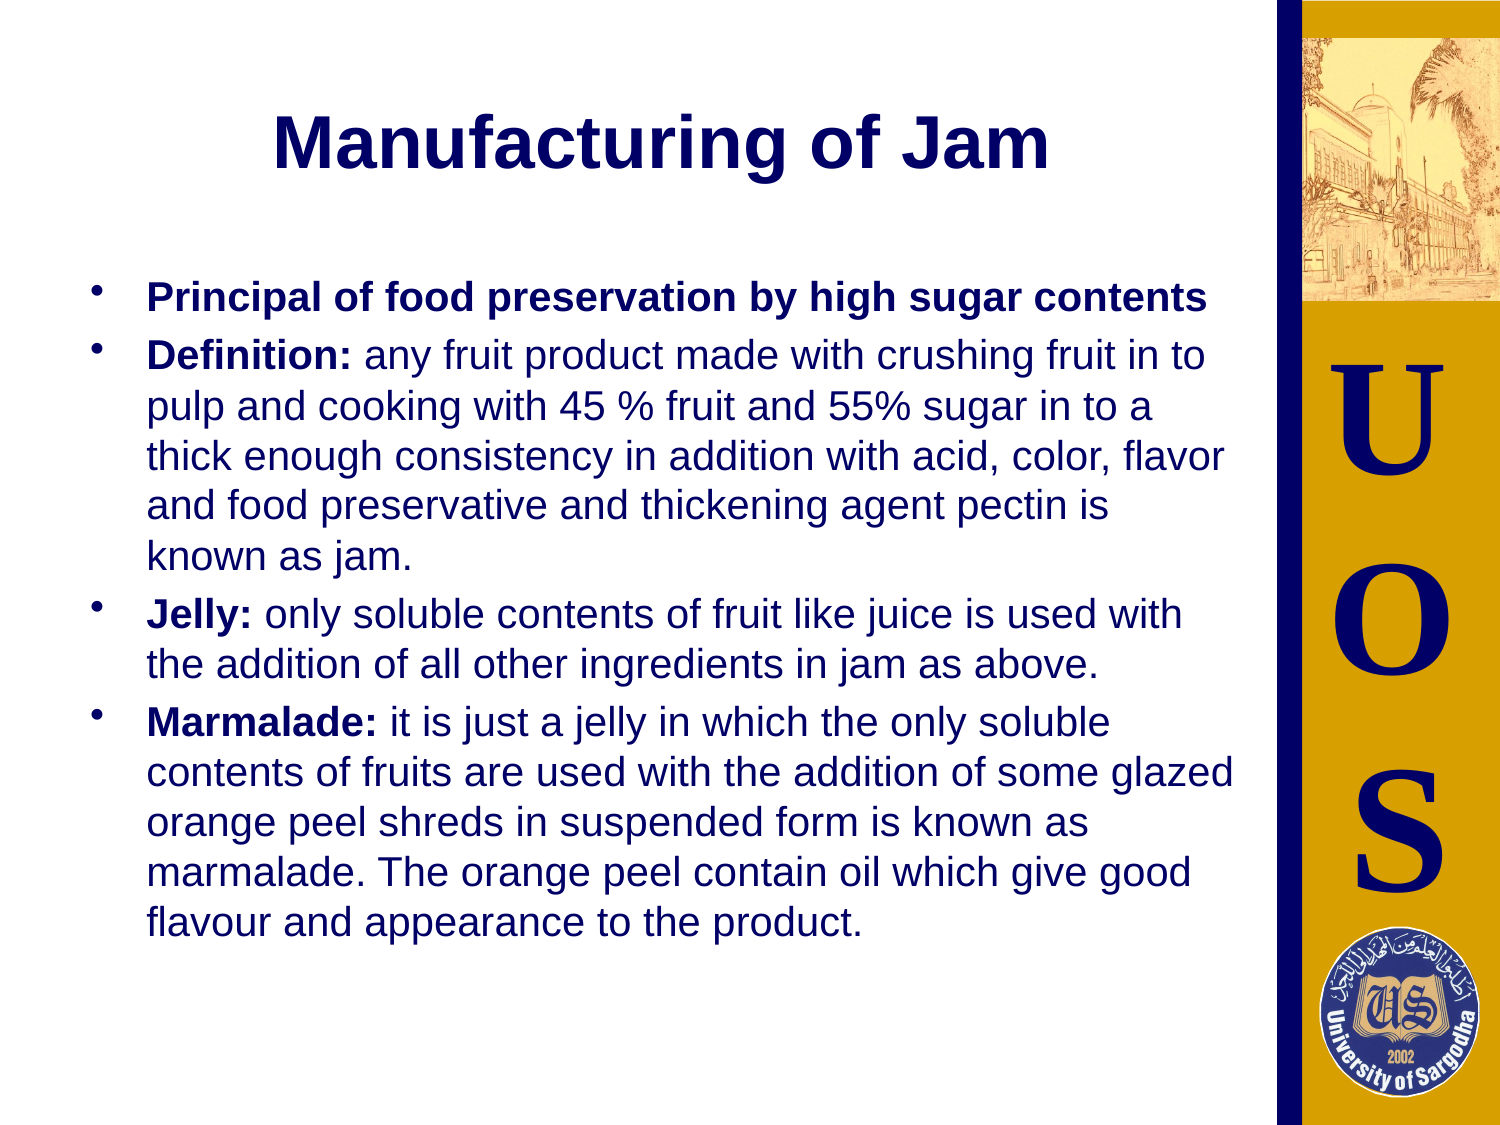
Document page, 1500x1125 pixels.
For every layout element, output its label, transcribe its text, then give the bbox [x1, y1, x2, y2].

title Manufacturing of Jam [75, 45, 1250, 233]
picture [1303, 38, 1500, 301]
list Principal of food preservation by high sugar contents Definition: any fruit product made with crushing fruit in to pulp and cooking with 45 % fruit and 55% sugar in to a thick enough consistency in addition with acid, color, flavor and food preservative and thickening agent pectin is known as jam. Jelly: only soluble contents of fruit like juice is used with the addition of all other ingredients in jam as above. Marmalade: it is just a jelly in which the only soluble contents of fruits are used with the addition of some glazed orange peel shreds in suspended form is known as marmalade. The orange peel contain oil which give good flavour and appearance to the product. [75, 262, 1250, 1005]
